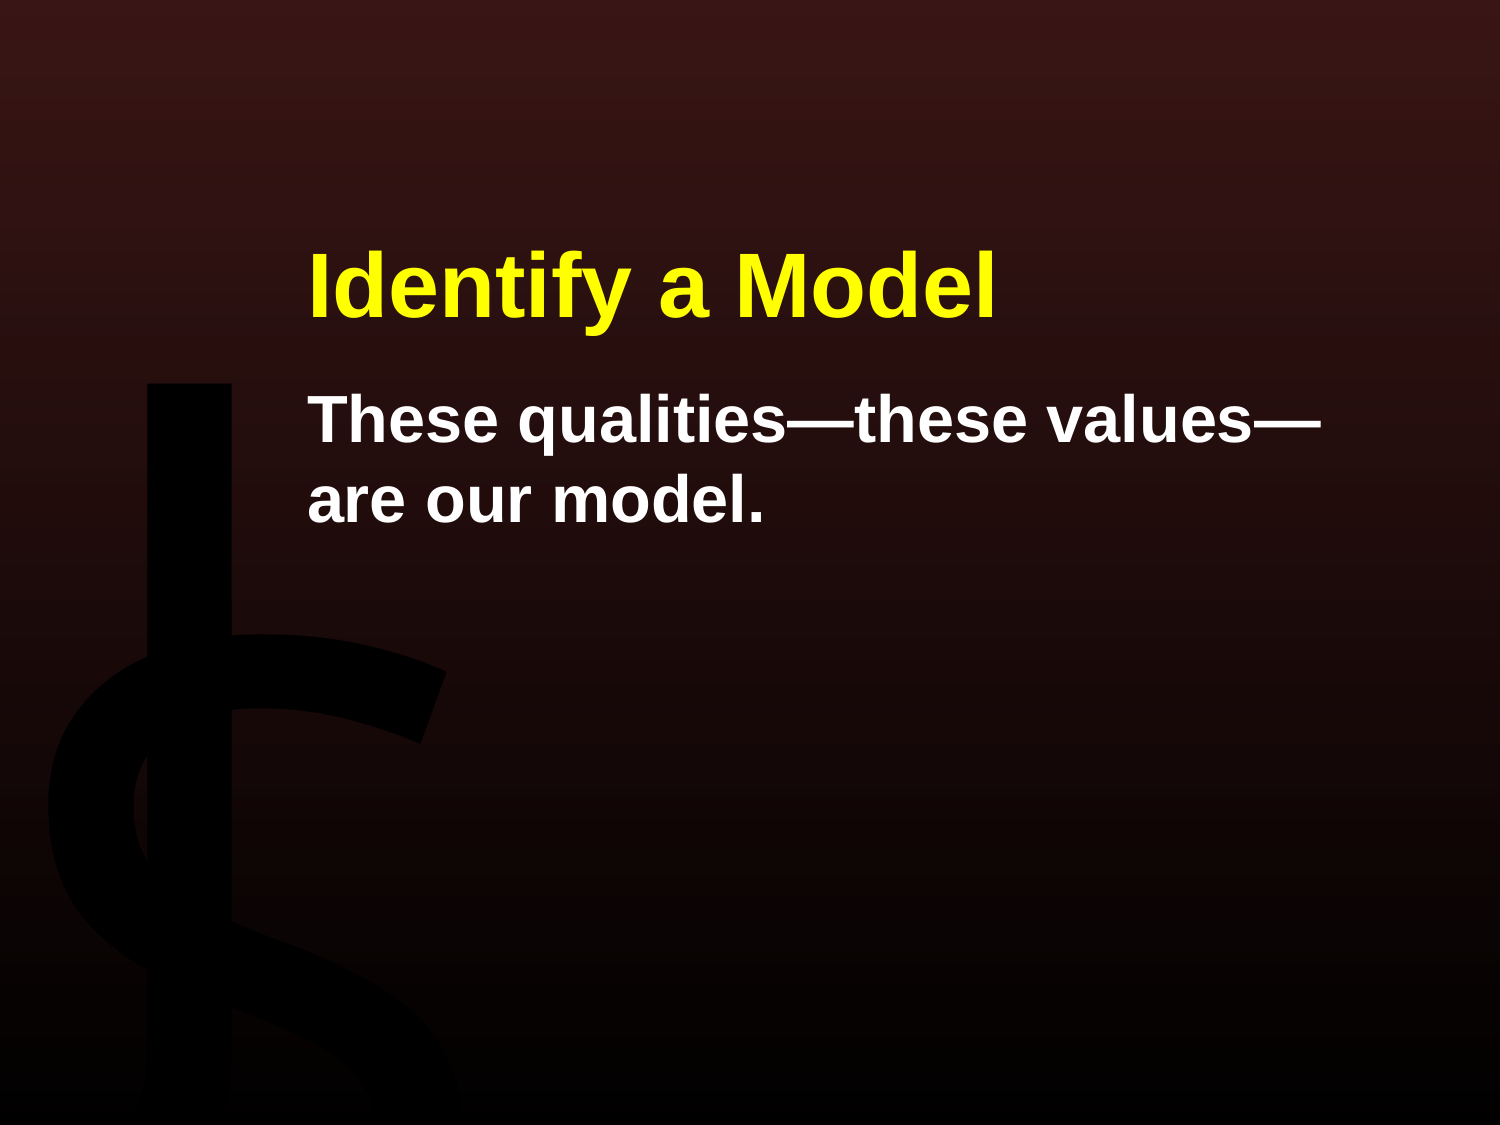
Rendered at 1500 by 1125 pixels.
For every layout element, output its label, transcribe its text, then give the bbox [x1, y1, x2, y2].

text_box These qualities—these values—are our model. [292, 368, 1421, 695]
text_box Identify a Model [292, 218, 1180, 368]
